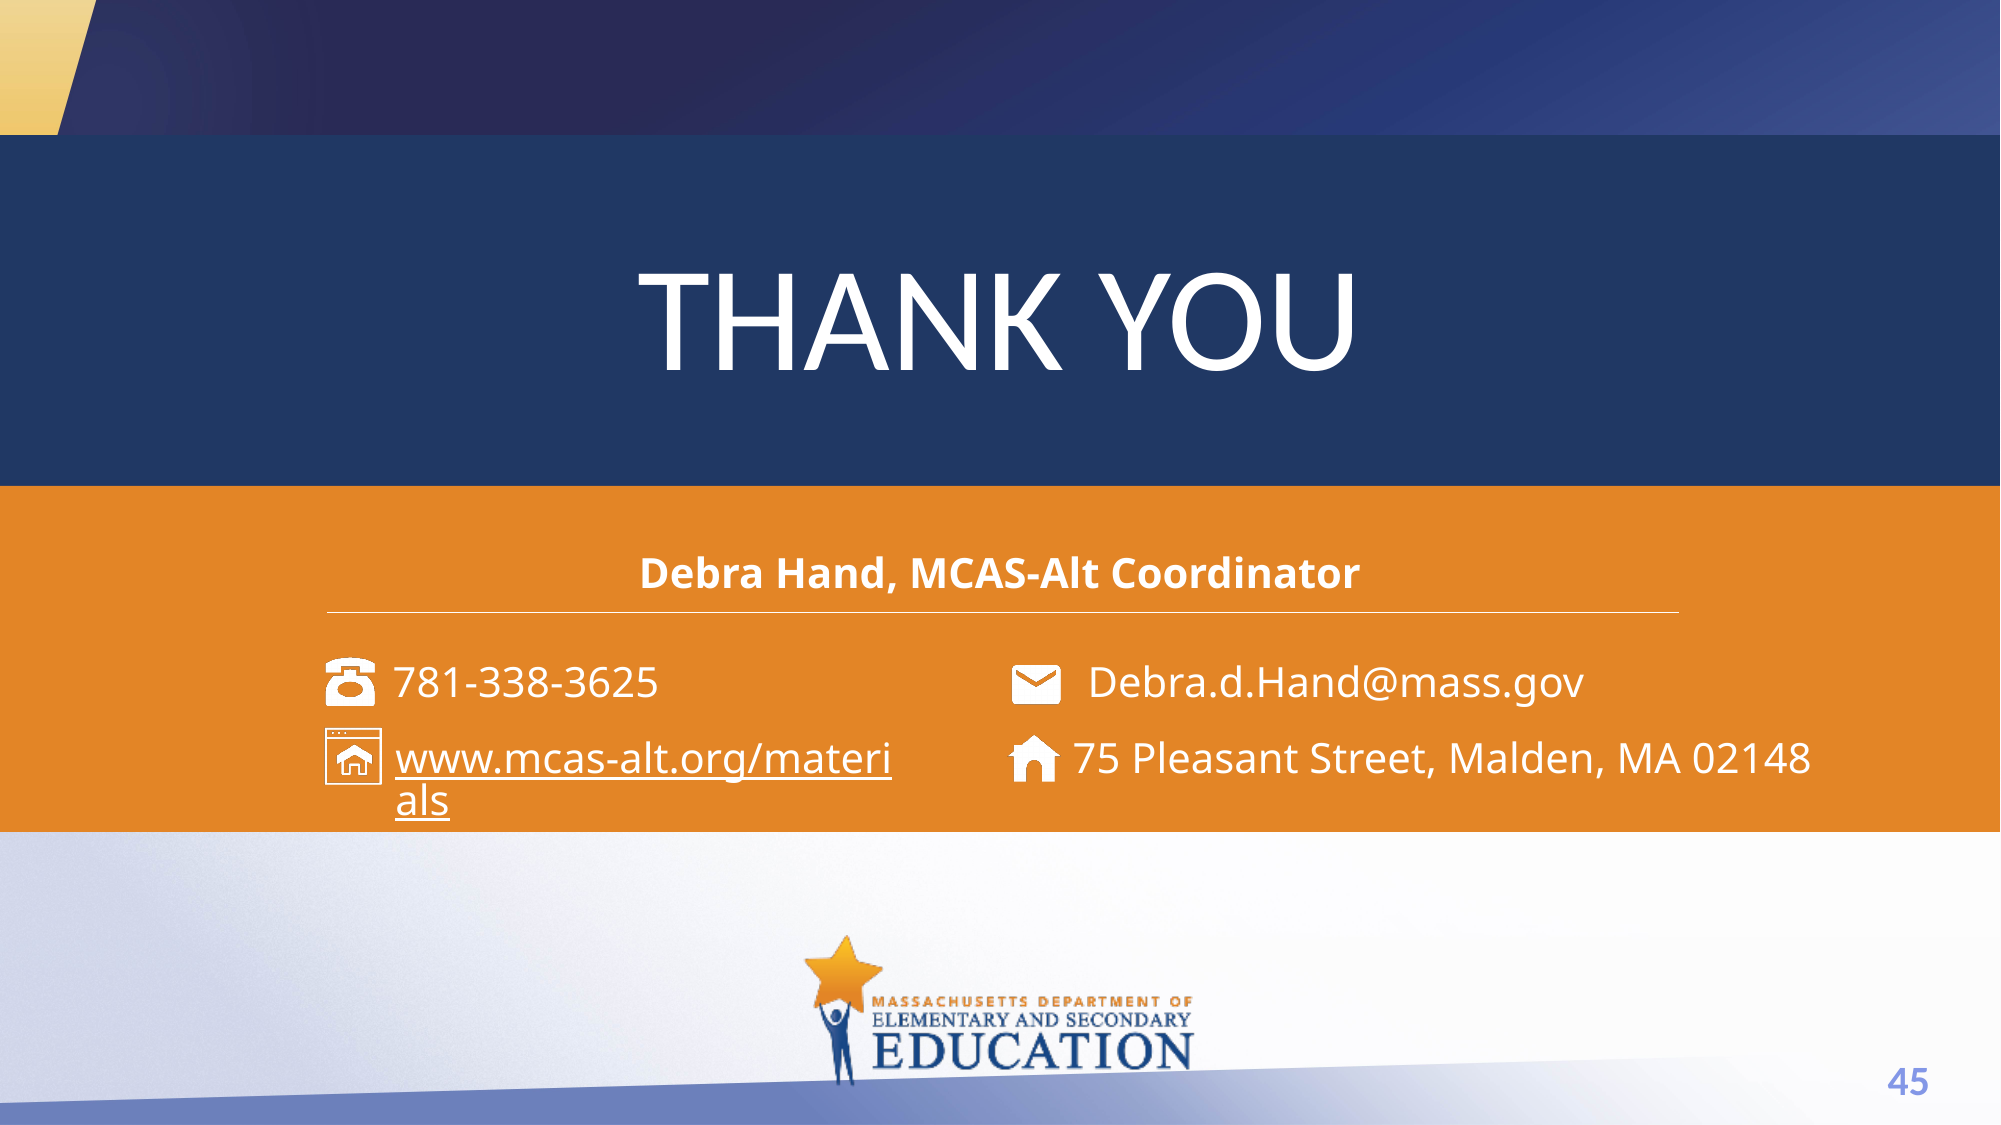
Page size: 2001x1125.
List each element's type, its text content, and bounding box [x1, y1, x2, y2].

text_box 75 Pleasant Street, Malden, MA 02148 [1072, 724, 1892, 790]
text_box www.mcas-alt.org/materials [380, 724, 930, 846]
picture [322, 655, 378, 708]
picture [320, 714, 393, 800]
text_box 781-338-3625 [377, 648, 765, 714]
text_box THANK YOU [341, 213, 1659, 409]
text_box Debra Hand, MCAS-Alt Coordinator [0, 539, 2000, 605]
picture [999, 720, 1072, 794]
text_box Debra.d.Hand@mass.gov [1072, 648, 1844, 714]
picture [0, 0, 2001, 1125]
picture [1003, 648, 1073, 711]
